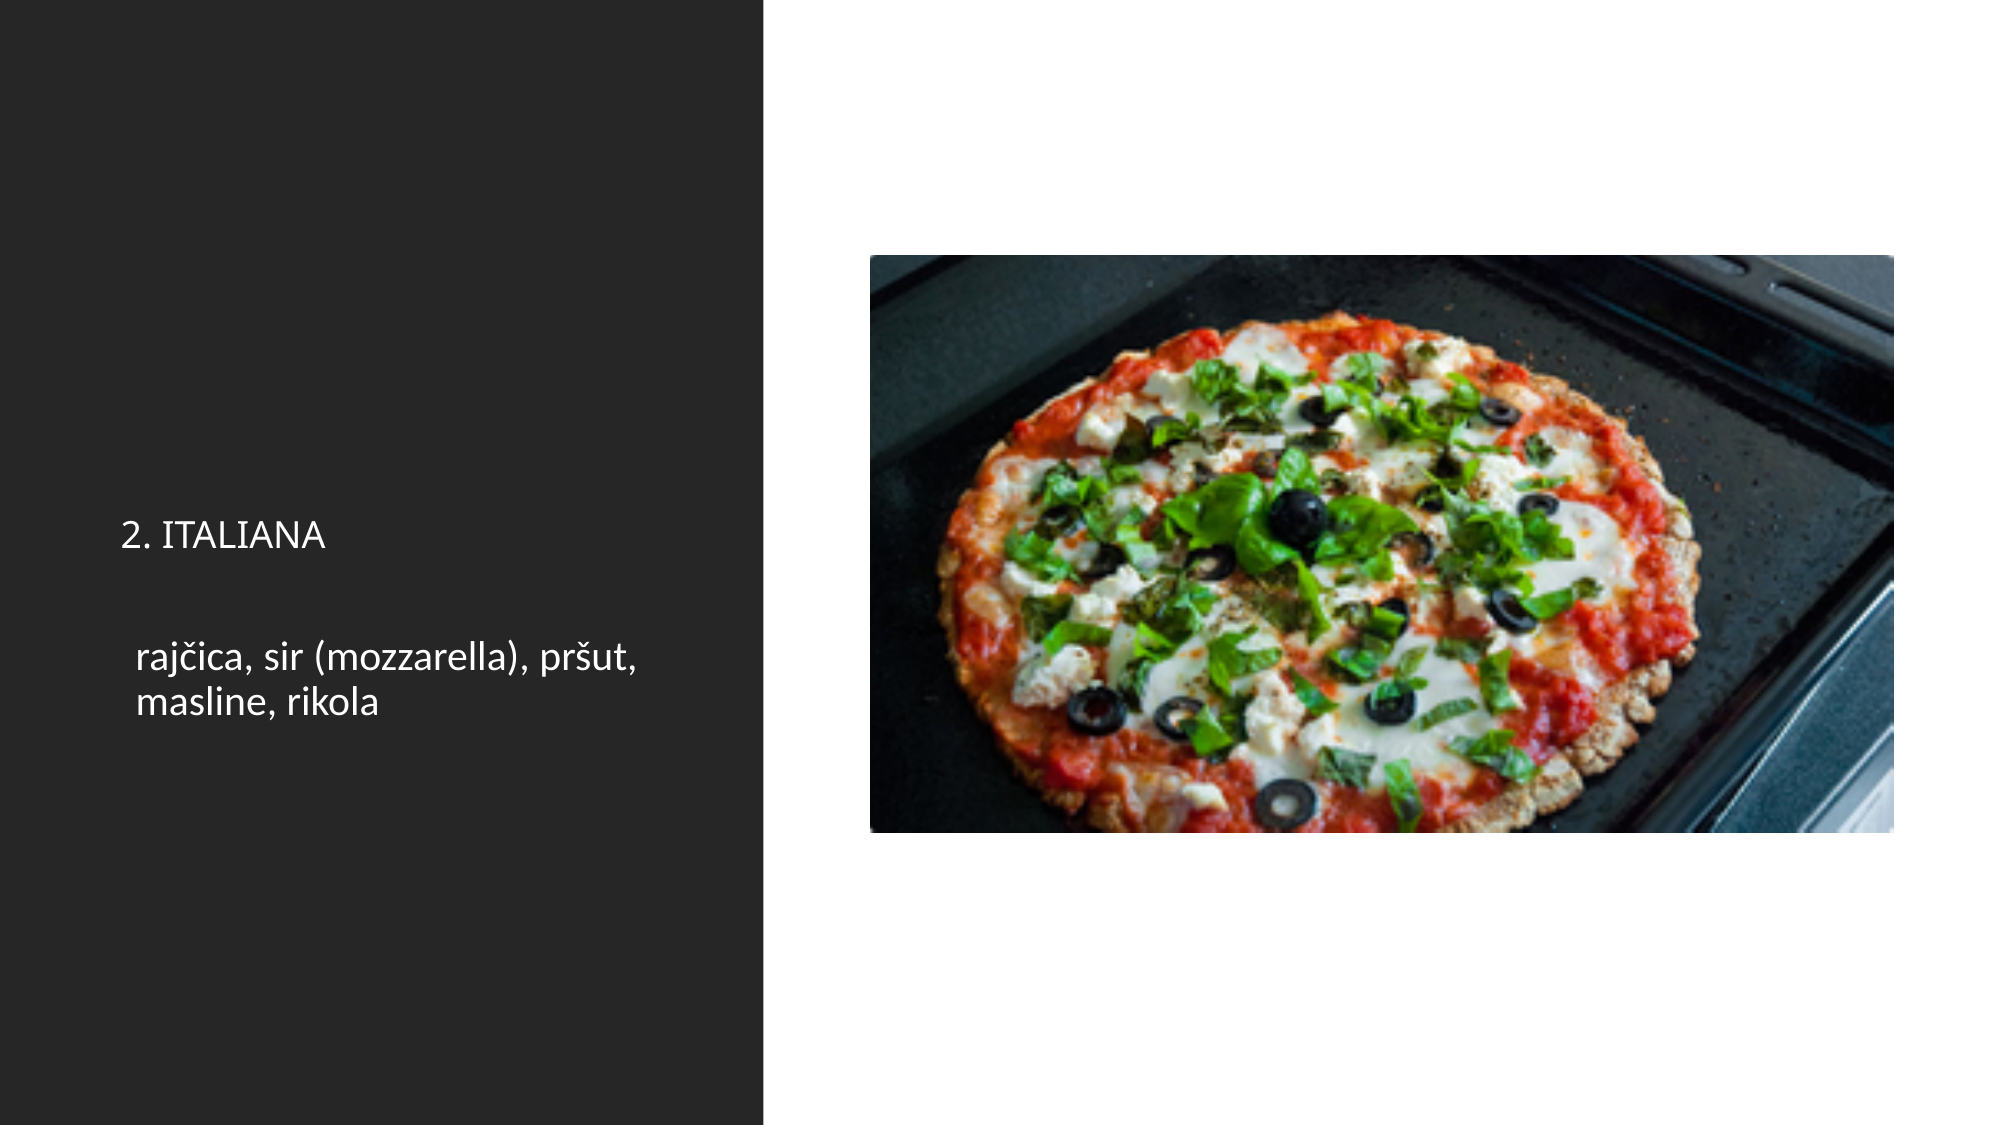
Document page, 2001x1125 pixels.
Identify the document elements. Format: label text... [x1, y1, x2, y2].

list 2. ITALIANA rajčica, sir (mozzarella), pršut, masline, rikola [105, 499, 683, 1002]
picture [869, 254, 1894, 833]
